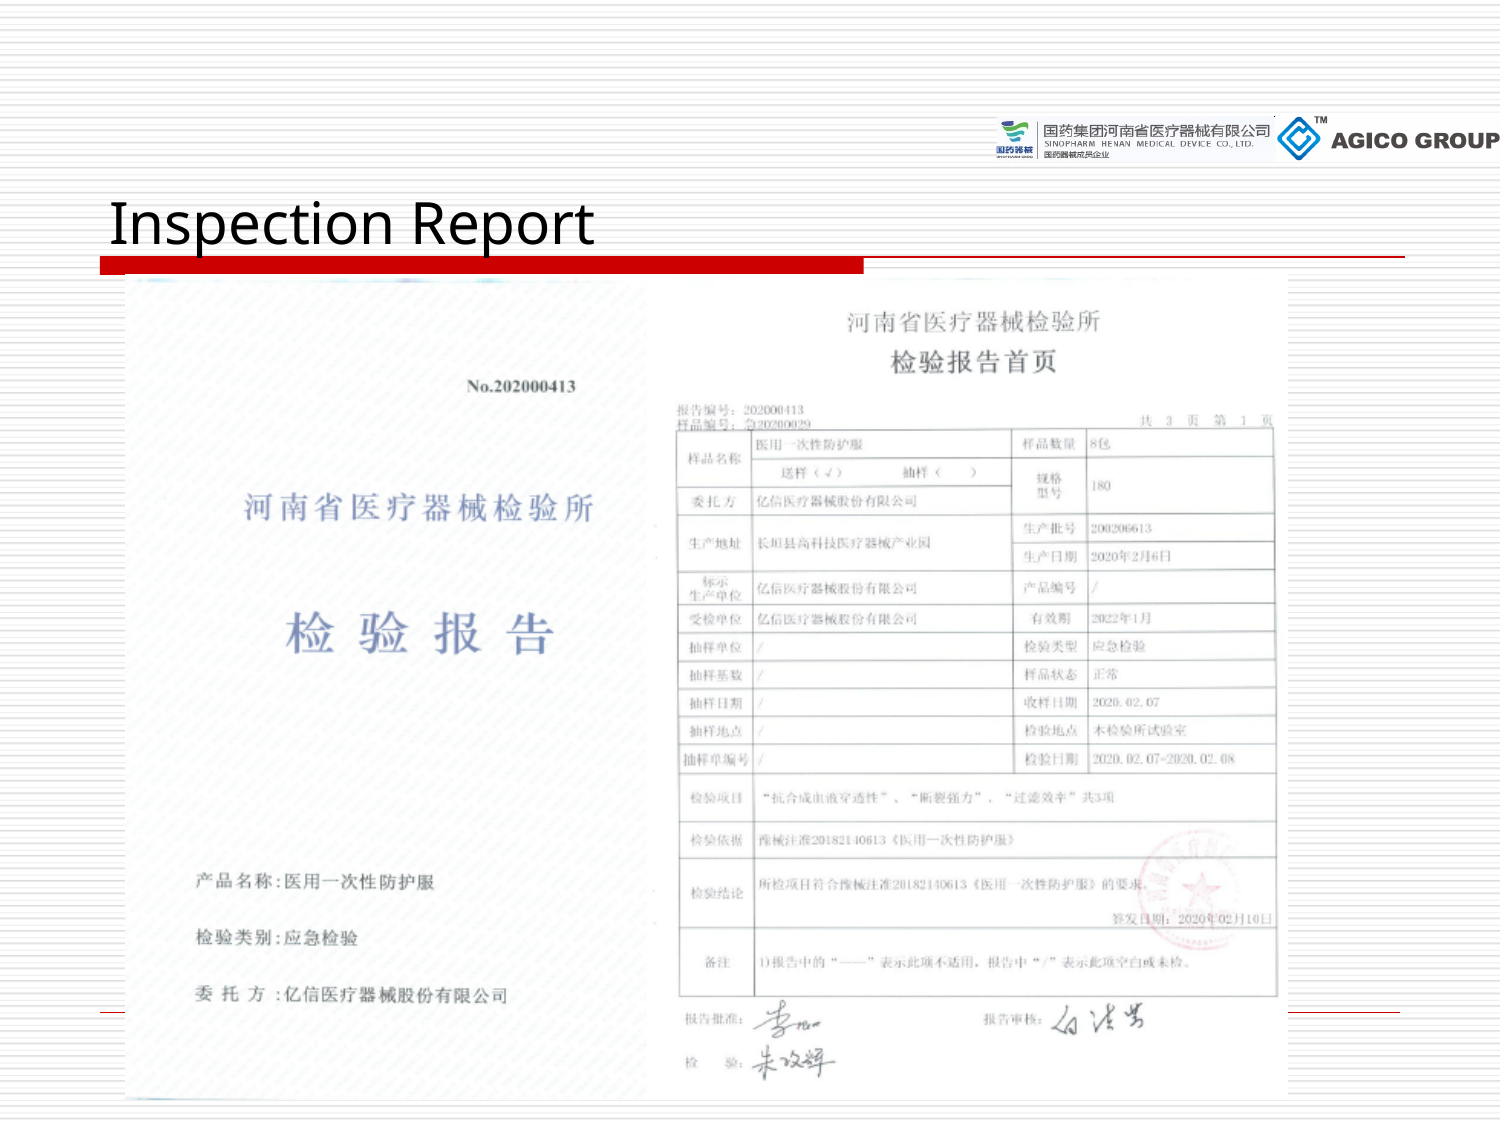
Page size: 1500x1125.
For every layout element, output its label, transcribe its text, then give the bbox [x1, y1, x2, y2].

text_box [99, 257, 107, 275]
picture [0, 0, 1500, 1125]
title Inspection Report [107, 101, 1393, 375]
text_box [996, 116, 1270, 162]
